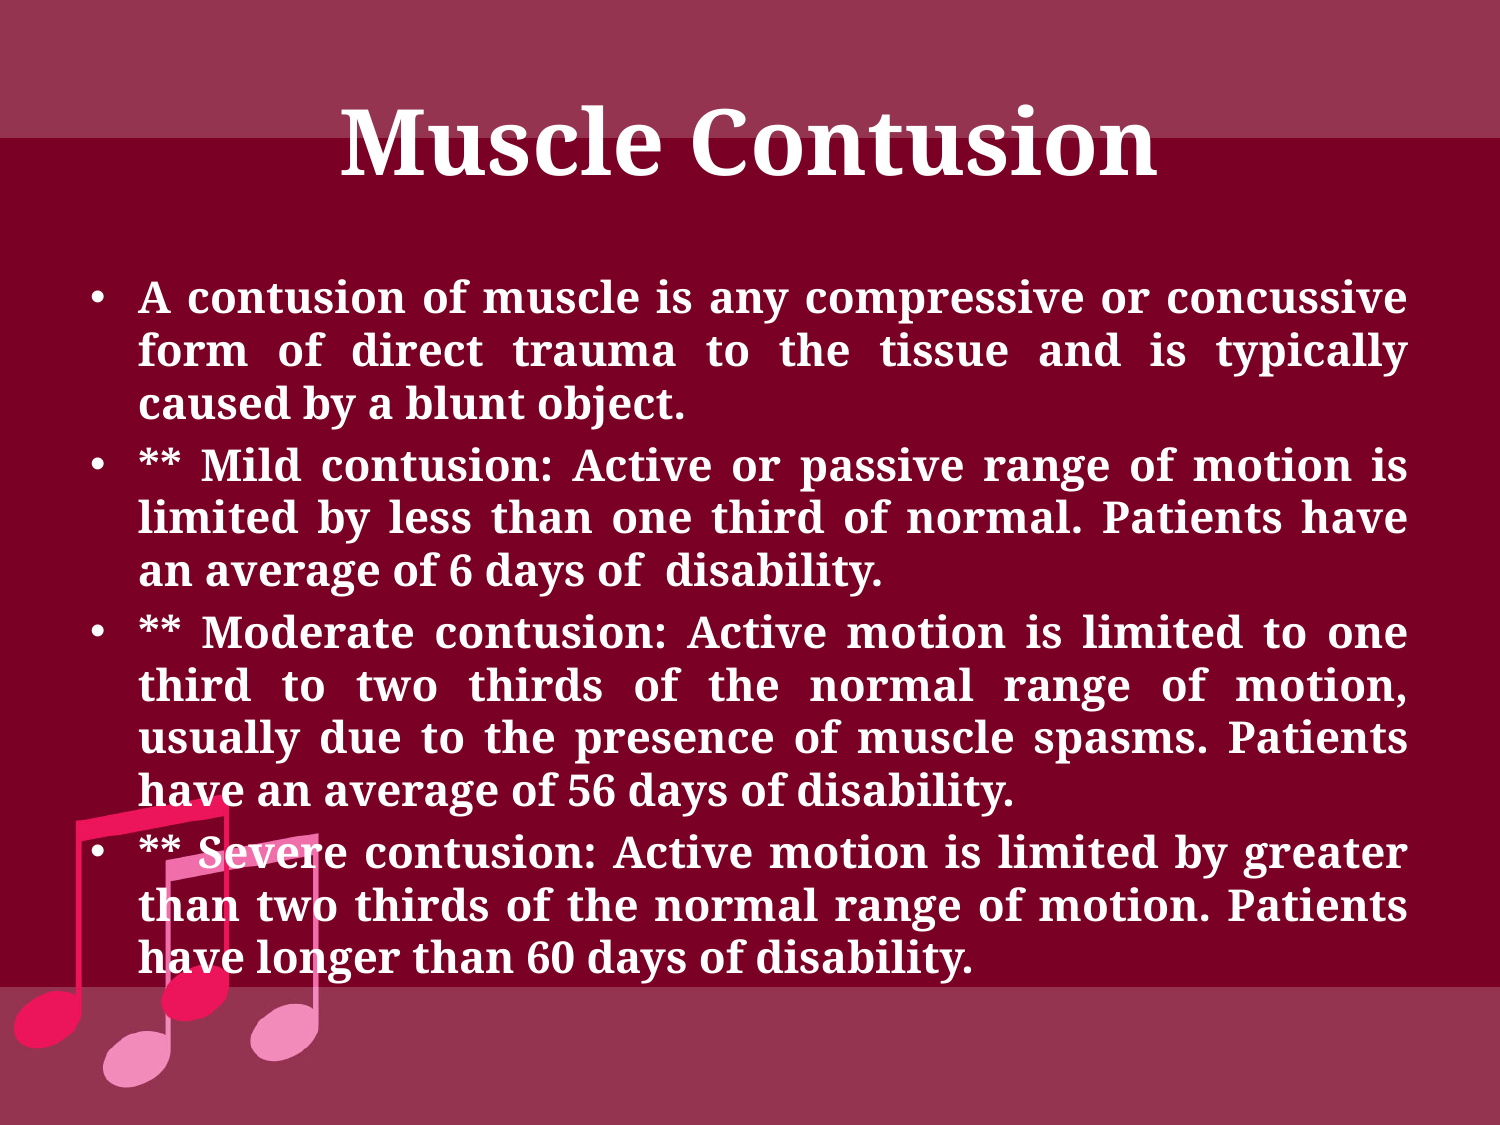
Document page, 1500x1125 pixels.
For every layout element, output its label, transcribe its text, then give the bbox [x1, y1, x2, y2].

picture [0, 0, 1500, 1125]
title Muscle Contusion [75, 45, 1425, 233]
list A contusion of muscle is any compressive or concussive form of direct trauma to the tissue and is typically caused by a blunt object. ** Mild contusion: Active or passive range of motion is limited by less than one third of normal. Patients have an average of 6 days of disability. ** Moderate contusion: Active motion is limited to one third to two thirds of the normal range of motion, usually due to the presence of muscle spasms. Patients have an average of 56 days of disability. ** Severe contusion: Active motion is limited by greater than two thirds of the normal range of motion. Patients have longer than 60 days of disability. [75, 262, 1425, 1005]
